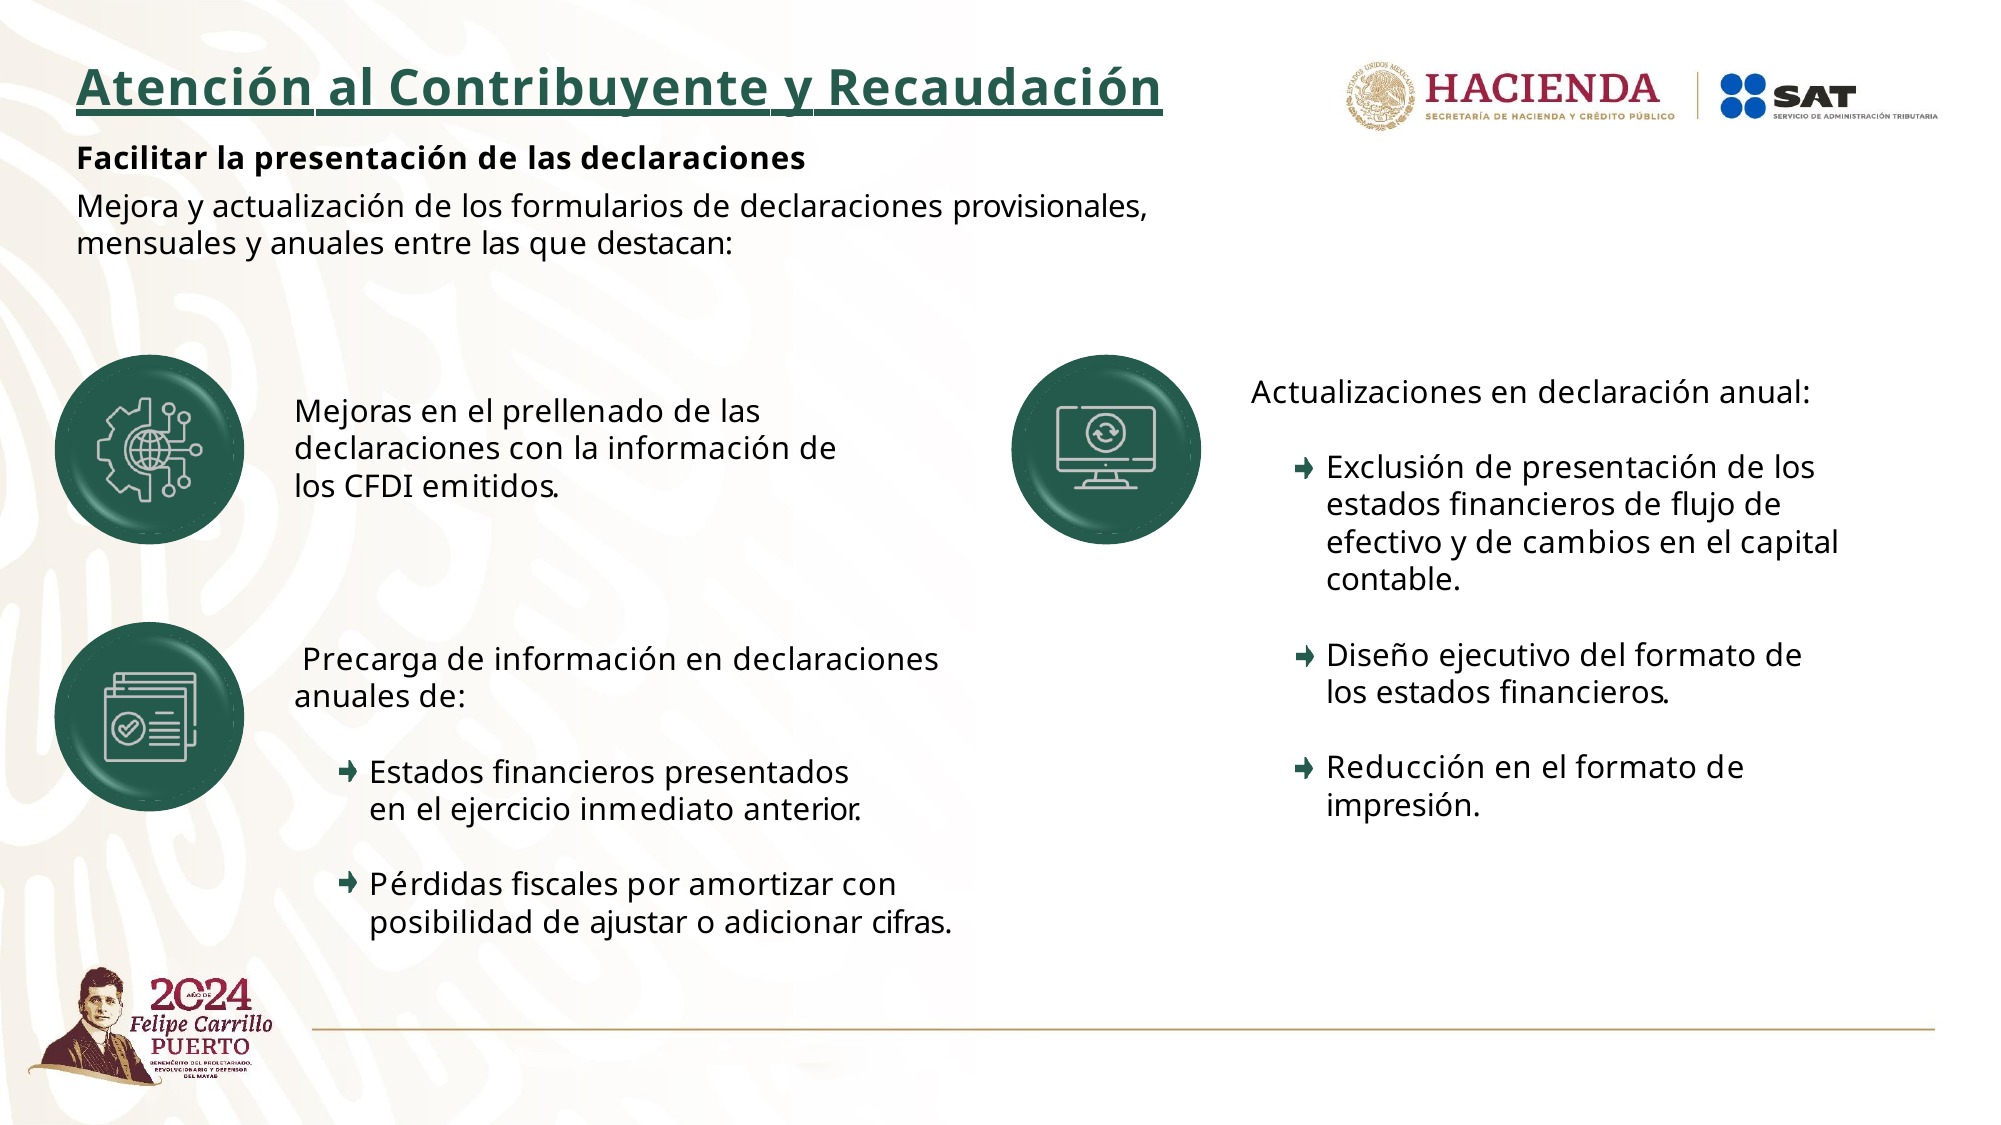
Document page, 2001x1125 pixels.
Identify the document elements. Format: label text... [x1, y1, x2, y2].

text_box Actualizaciones en declaración anual: [1318, 370, 1838, 410]
text_box Pérdidas fiscales por amortizar con posibilidad de ajustar o adicionar cifras. [367, 902, 985, 940]
text_box Exclusión de presentación de los estados financieros de flujo de efectivo y de cambios en el capital contable. [1324, 445, 1863, 597]
text_box Facilitar la presentación de las declaraciones Mejora y actualización de los formularios de declaraciones provisionales, mensuales y anuales entre las que destacan: [74, 125, 1203, 262]
text_box Reducción en el formato de impresión. [1324, 745, 1762, 823]
picture [0, 0, 1941, 1125]
title Atención al Contribuyente y Recaudación [74, 53, 1170, 125]
text_box Diseño ejecutivo del formato de los estados financieros. [1324, 632, 1827, 710]
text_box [54, 354, 1314, 894]
